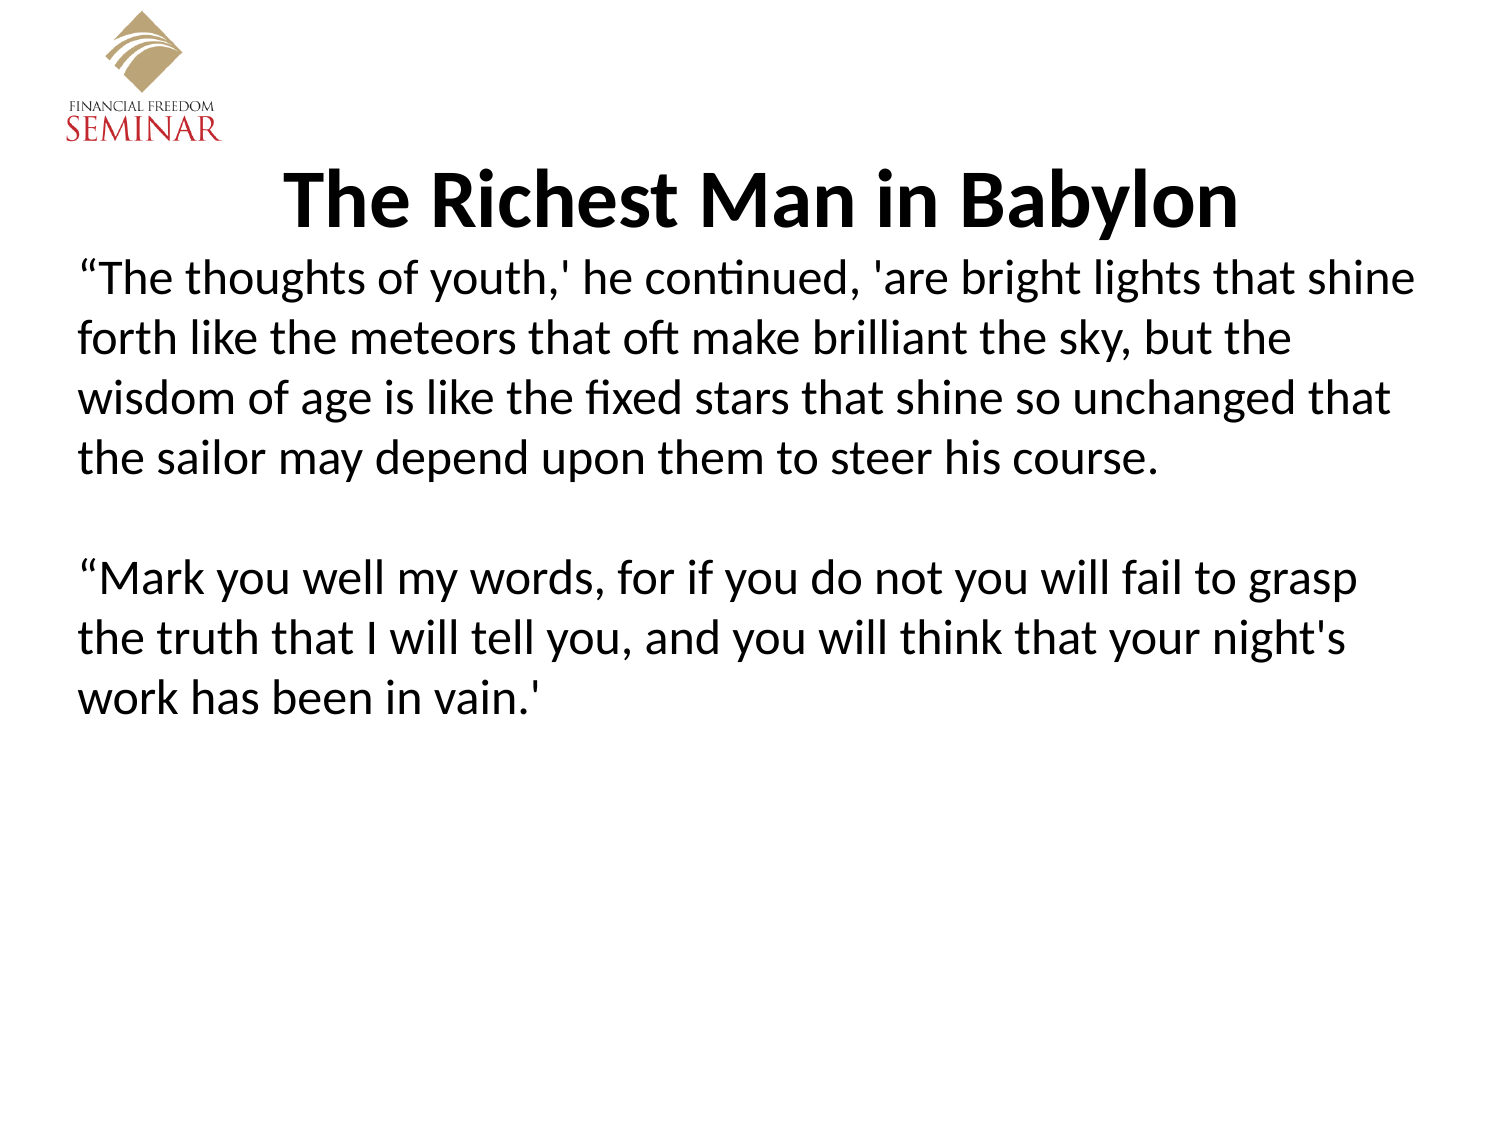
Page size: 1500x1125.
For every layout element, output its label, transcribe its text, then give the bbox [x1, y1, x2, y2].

text_box “The thoughts of youth,' he continued, 'are bright lights that shine forth like the meteors that oft make brilliant the sky, but the wisdom of age is like the fixed stars that shine so unchanged that the sailor may depend upon them to steer his course. “Mark you well my words, for if you do not you will fail to grasp the truth that I will tell you, and you will think that your night's work has been in vain.' [62, 237, 1438, 733]
title The Richest Man in Babylon [87, 99, 1438, 237]
picture [0, 0, 288, 150]
